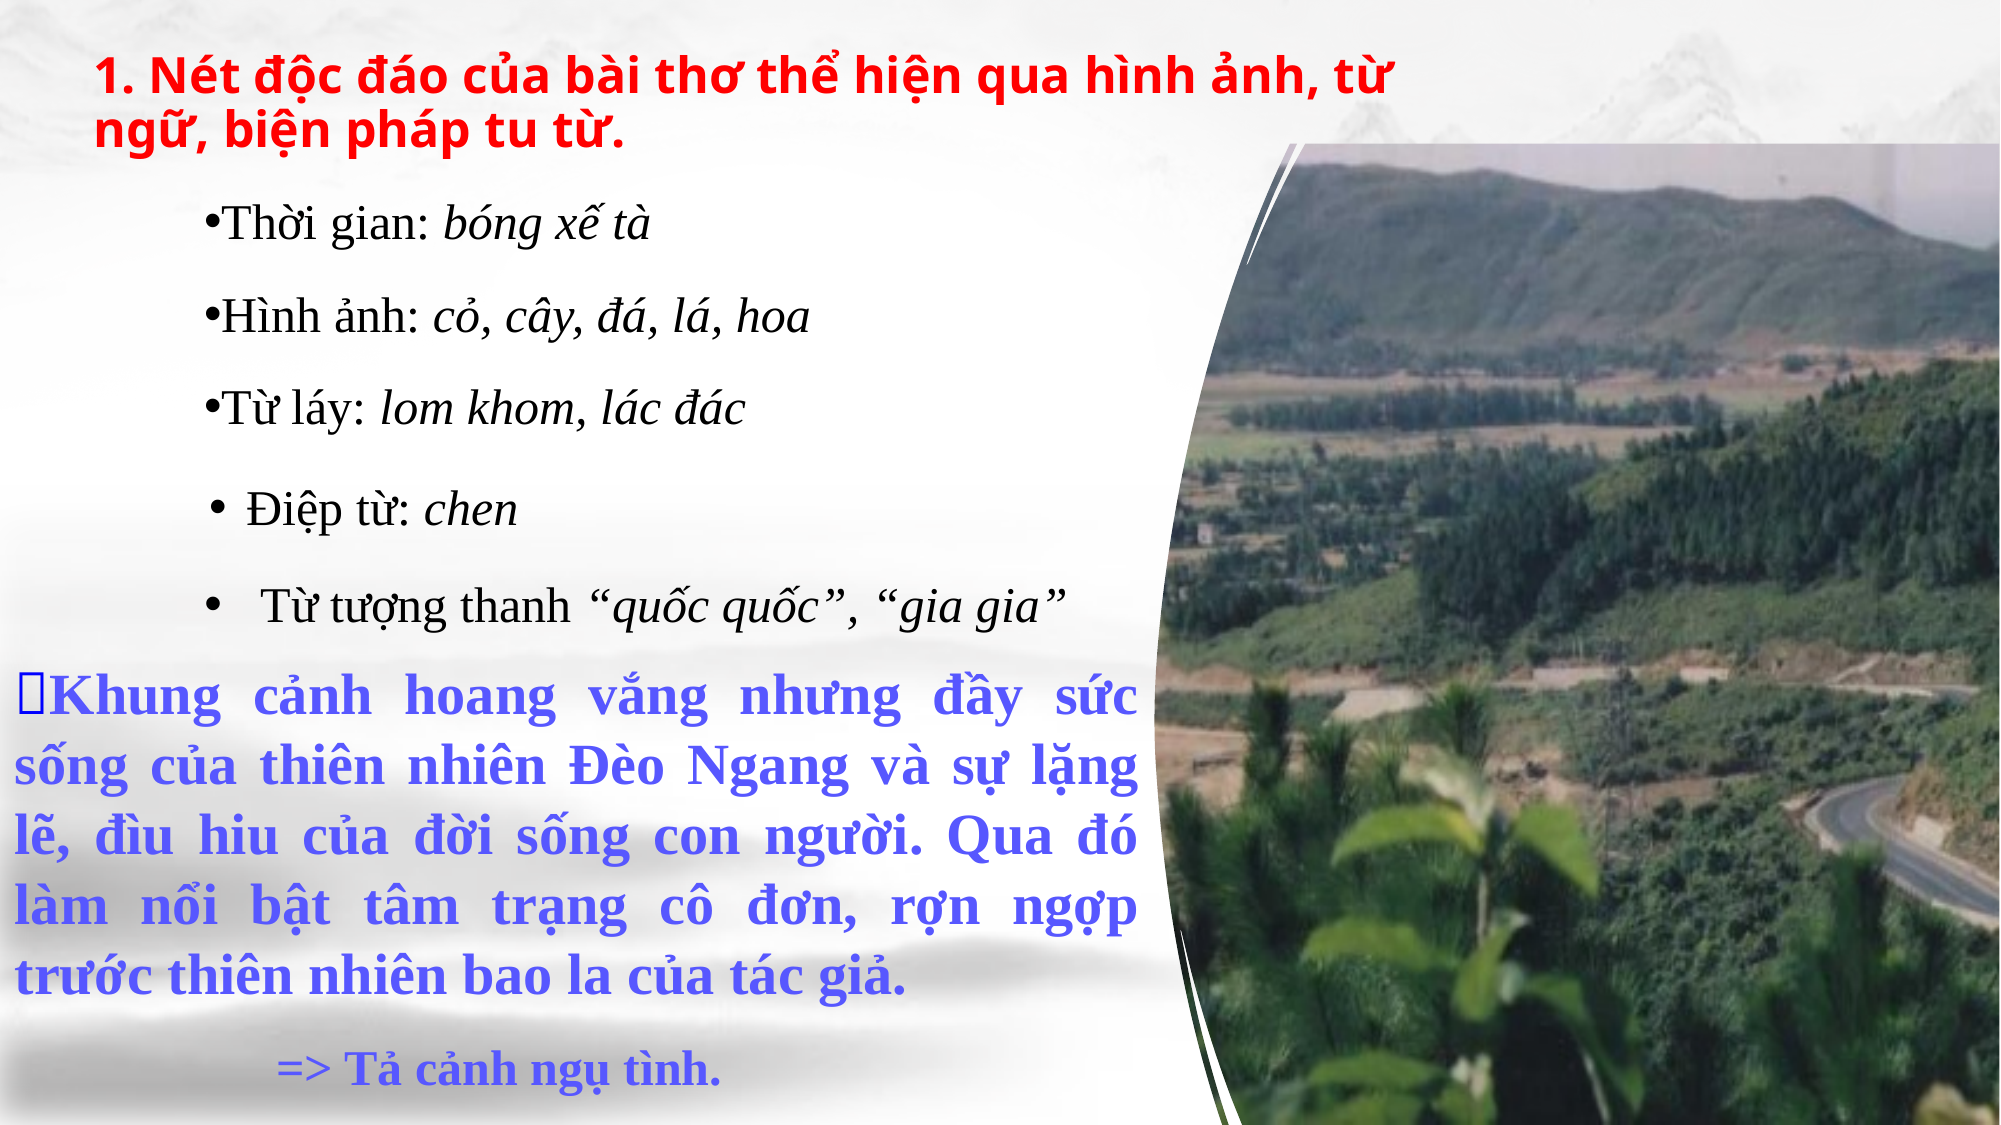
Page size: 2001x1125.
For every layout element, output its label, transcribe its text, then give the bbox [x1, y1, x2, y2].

text_box Thời gian: bóng xế tà [189, 188, 1154, 258]
text_box Hình ảnh: cỏ, cây, đá, lá, hoa [189, 281, 1154, 351]
text_box 1. Nét độc đáo của bài thơ thể hiện qua hình ảnh, từ ngữ, biện pháp tu từ. [78, 0, 1488, 166]
text_box Khung cảnh hoang vắng nhưng đầy sức sống của thiên nhiên Đèo Ngang và sự lặng lẽ, đìu hiu của đời sống con người. Qua đó làm nổi bật tâm trạng cô đơn, rợn ngợp trước thiên nhiên bao la của tác giả. [0, 648, 1154, 1014]
text_box => Tả cảnh ngụ tình. [261, 1027, 1154, 1103]
picture [1154, 143, 2000, 1125]
text_box Từ tượng thanh “quốc quốc”, “gia gia” [189, 565, 1101, 641]
text_box Điệp từ: chen [175, 474, 1154, 544]
text_box Từ láy: lom khom, lác đác [189, 374, 1154, 443]
